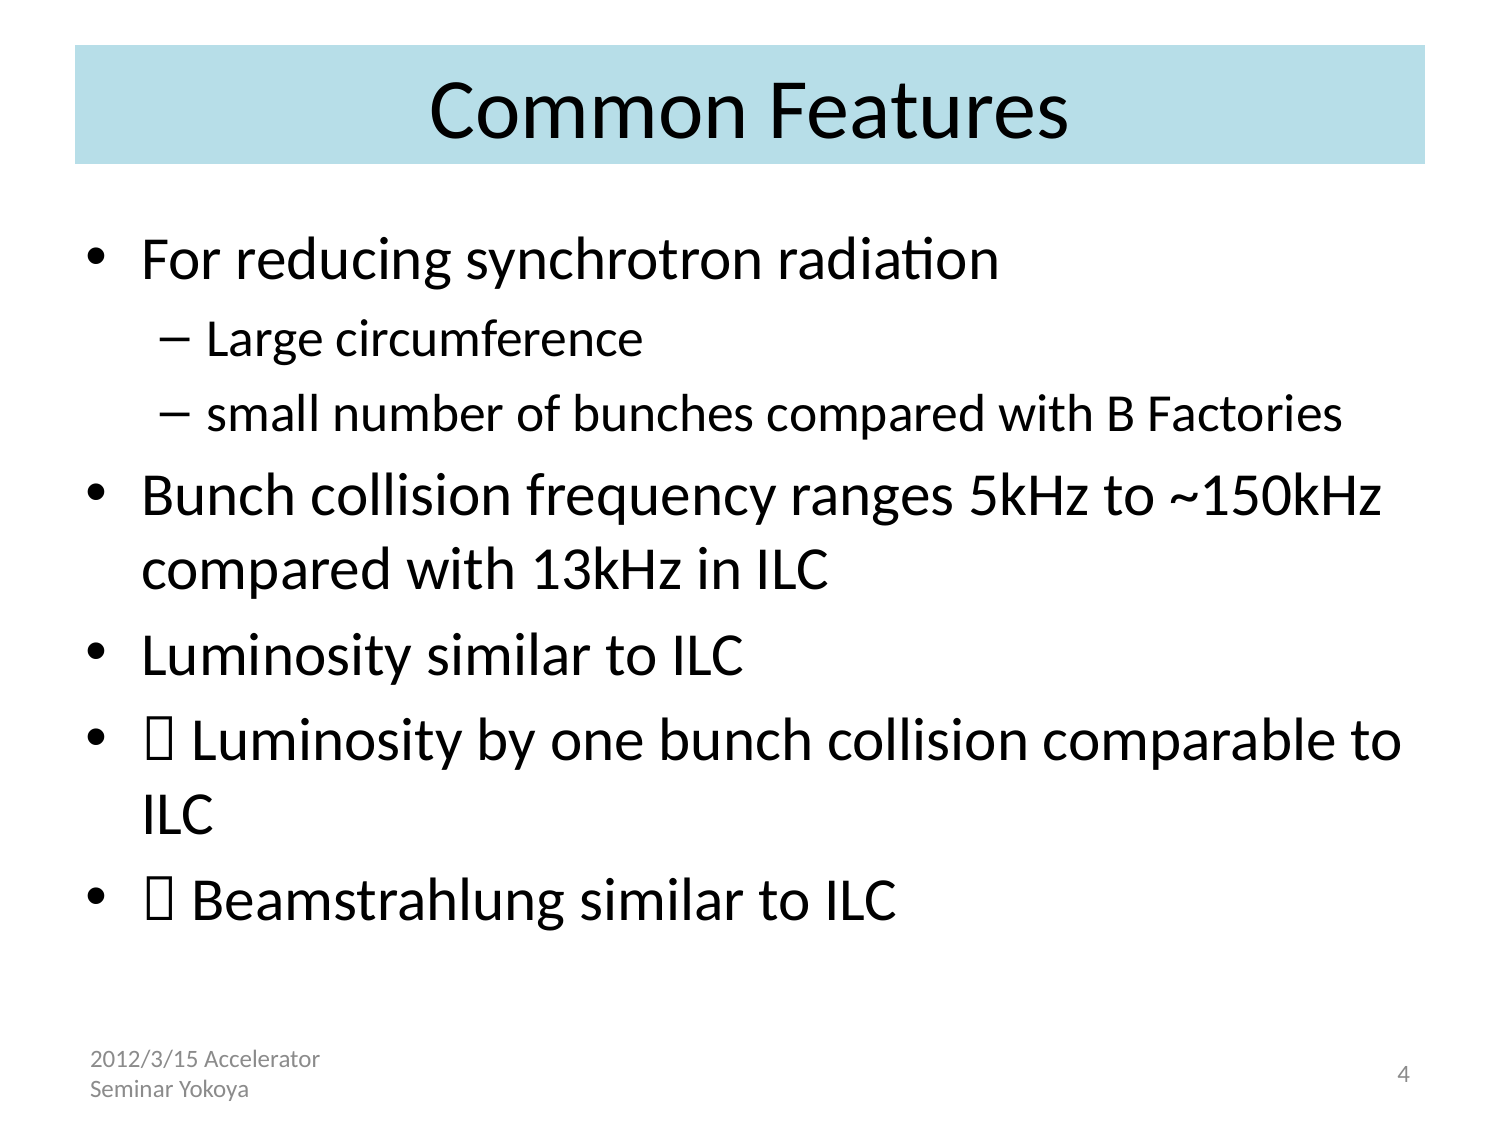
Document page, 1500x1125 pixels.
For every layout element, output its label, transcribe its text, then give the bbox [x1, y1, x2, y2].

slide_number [75, 1042, 425, 1103]
slide_number 4 [1074, 1042, 1425, 1103]
title Common Features [75, 45, 1425, 164]
list For reducing synchrotron radiation Large circumference small number of bunches compared with B Factories Bunch collision frequency ranges 5kHz to ~150kHz compared with 13kHz in ILC Luminosity similar to ILC  Luminosity by one bunch collision comparable to ILC  Beamstrahlung similar to ILC [70, 210, 1421, 954]
